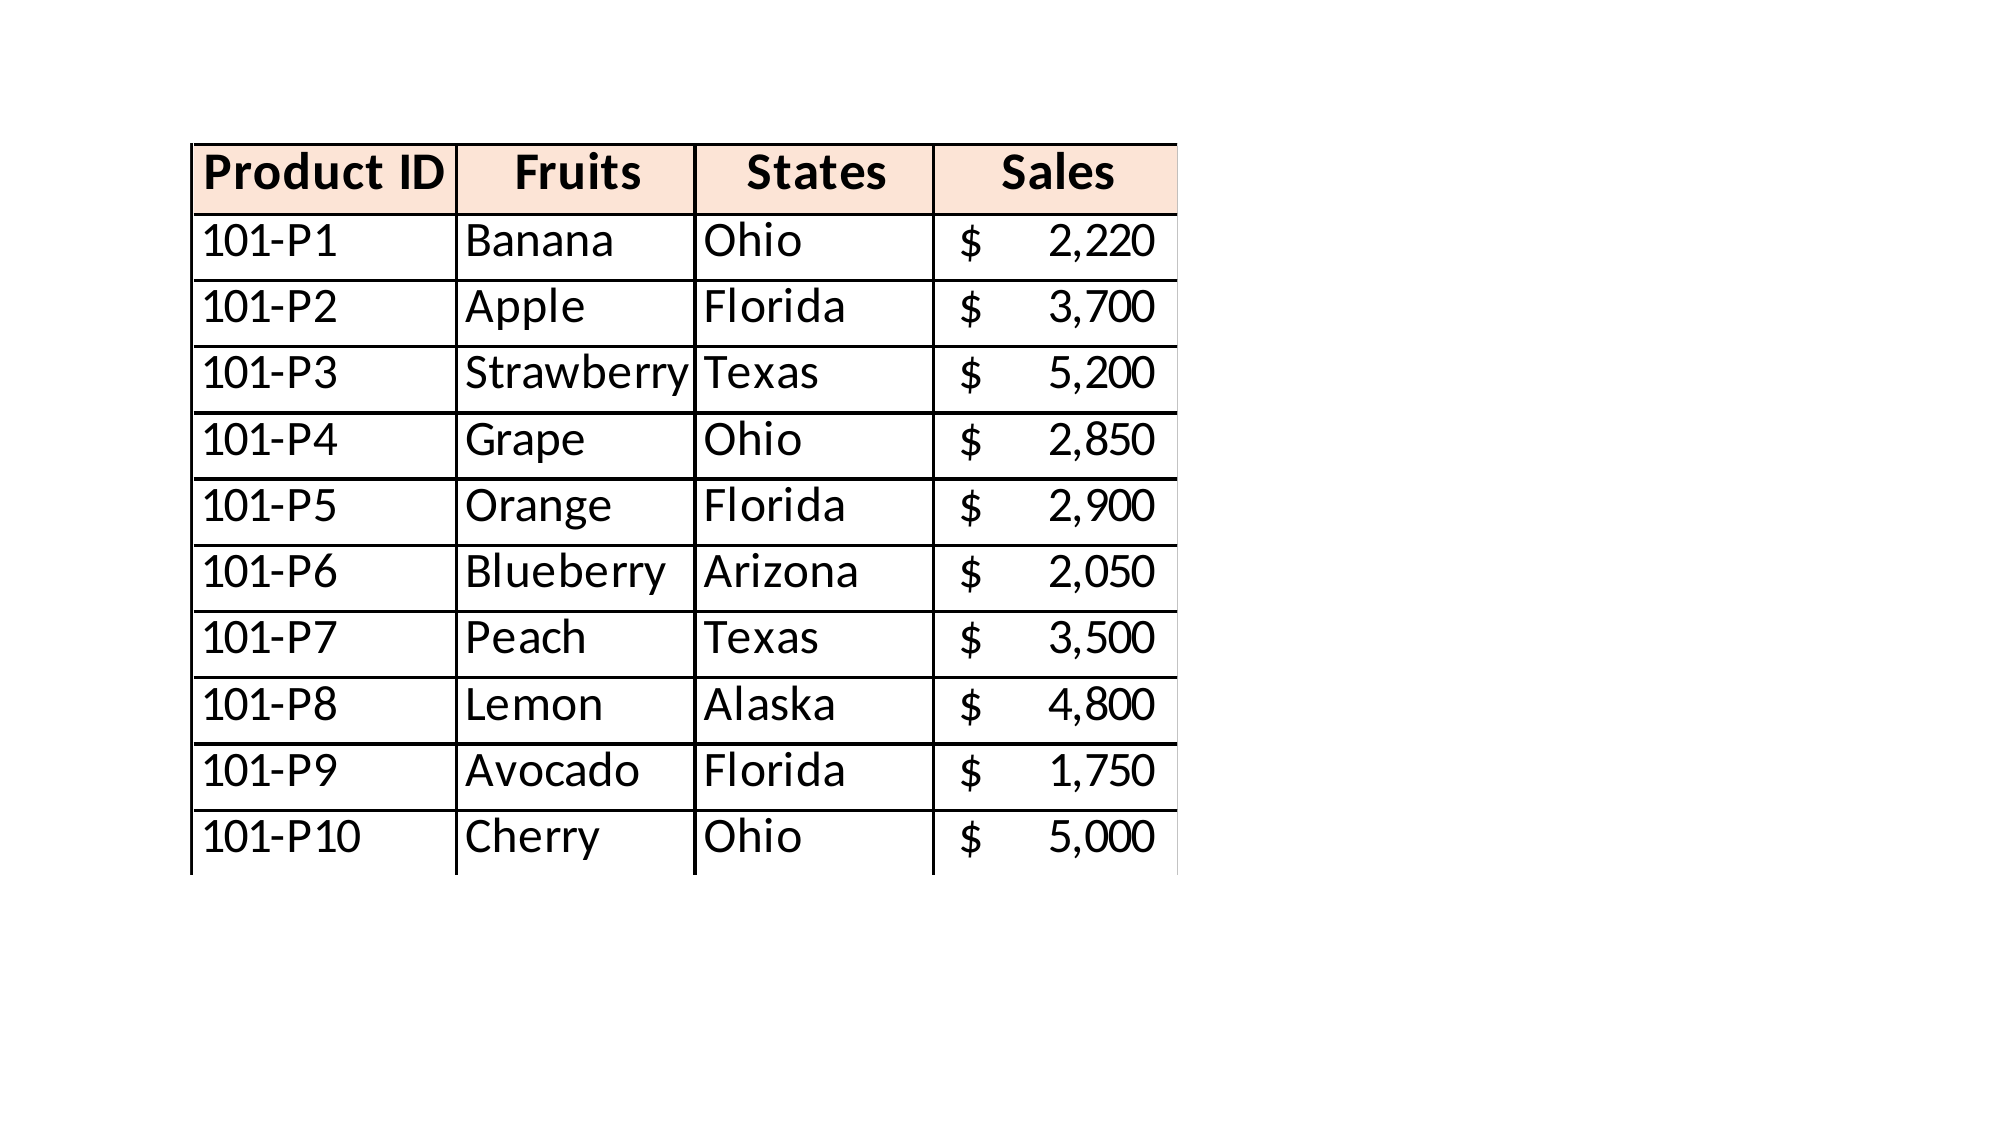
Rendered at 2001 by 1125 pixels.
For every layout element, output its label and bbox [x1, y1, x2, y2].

text_box [190, 143, 1181, 879]
